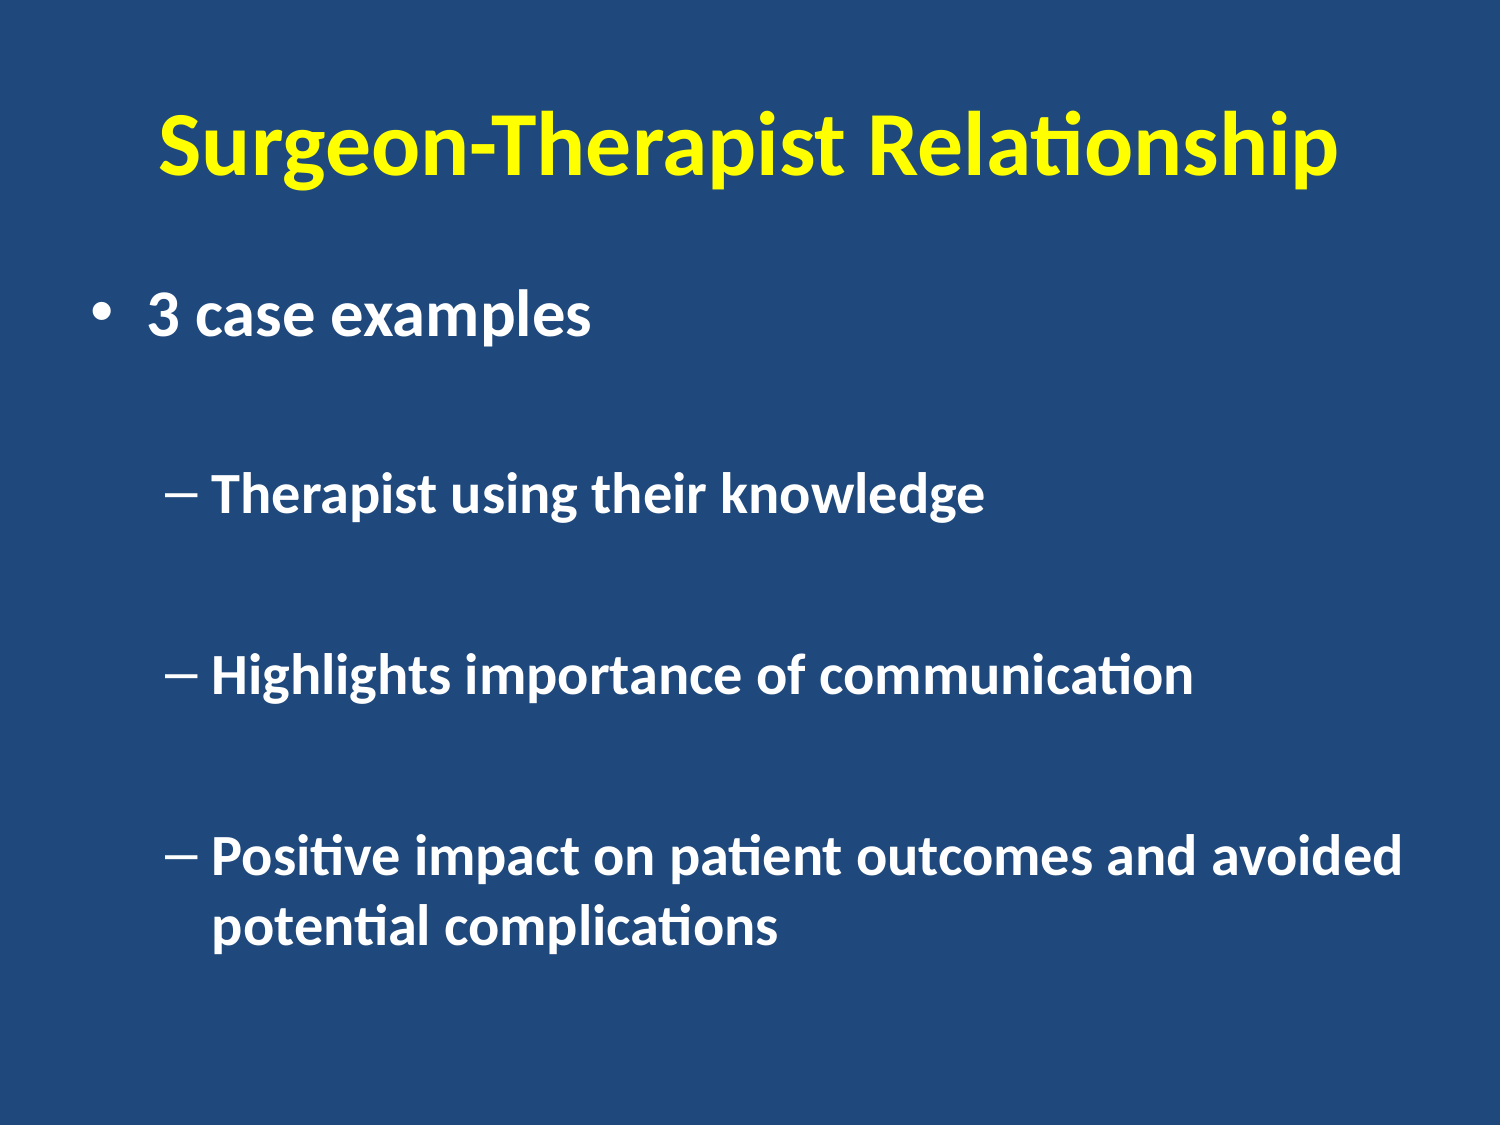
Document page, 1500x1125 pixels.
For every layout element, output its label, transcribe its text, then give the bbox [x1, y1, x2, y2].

title Surgeon-Therapist Relationship [75, 45, 1425, 233]
list 3 case examples Therapist using their knowledge Highlights importance of communication Positive impact on patient outcomes and avoided potential complications [75, 262, 1425, 1005]
